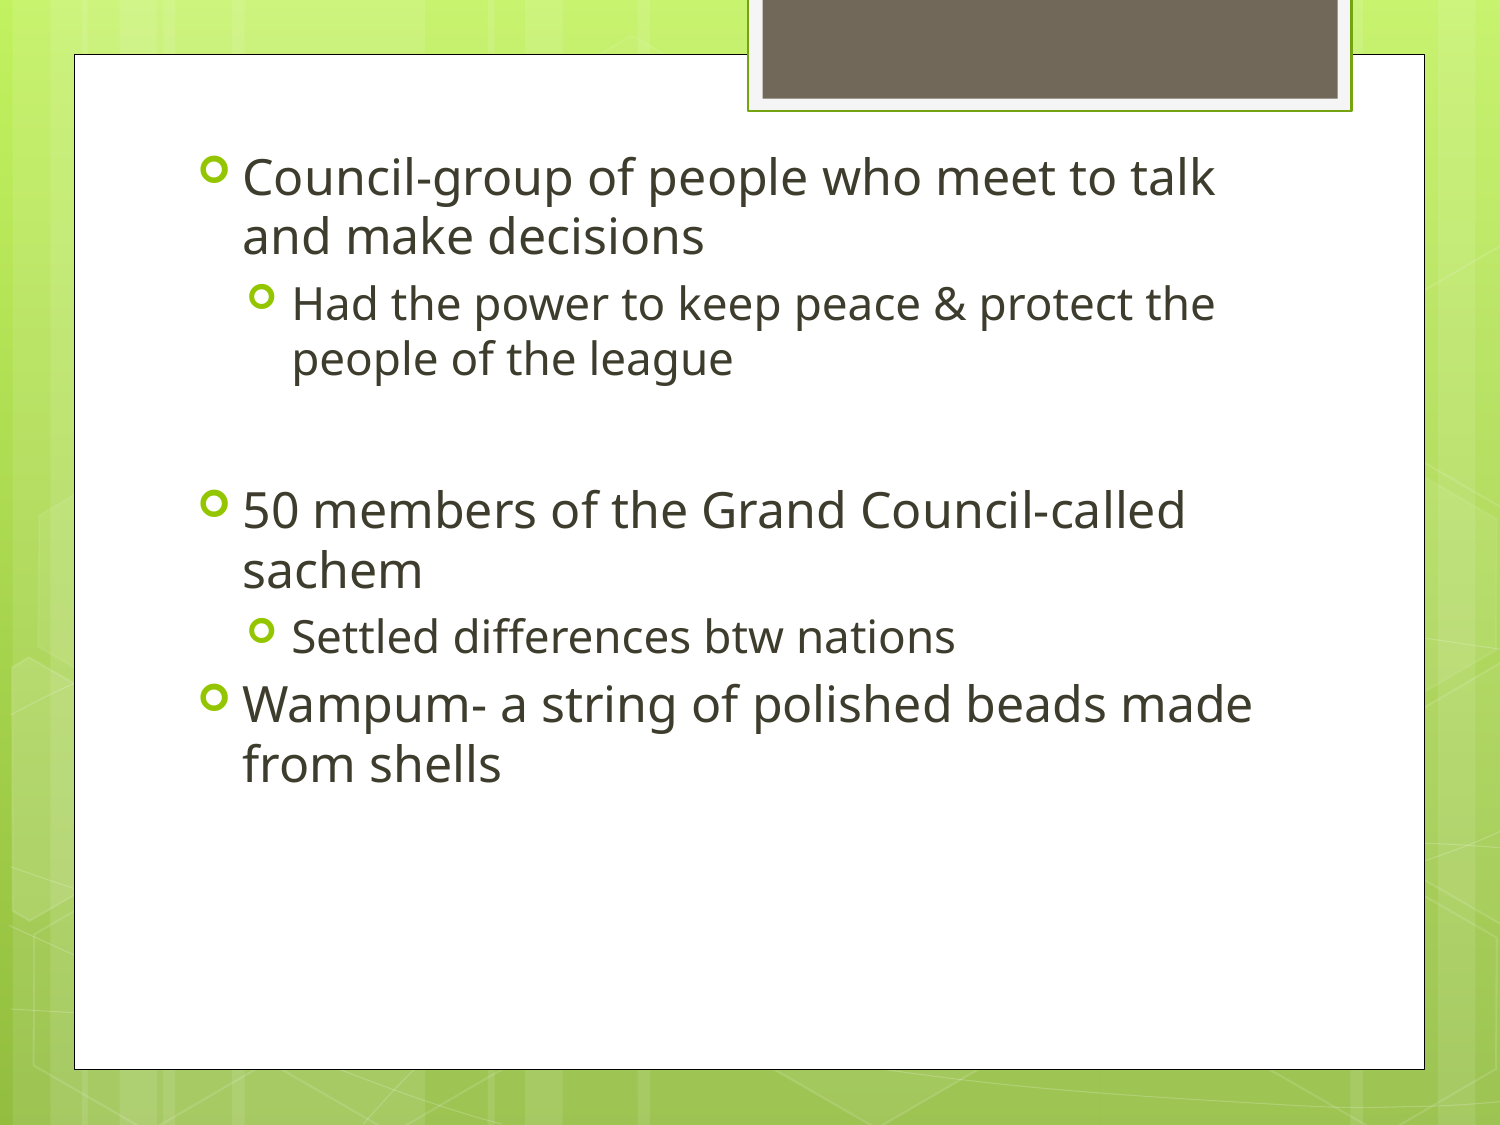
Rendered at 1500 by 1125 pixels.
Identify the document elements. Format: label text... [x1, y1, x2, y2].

list Council-group of people who meet to talk and make decisions Had the power to keep peace & protect the people of the league 50 members of the Grand Council-called sachem Settled differences btw nations Wampum- a string of polished beads made from shells [171, 137, 1283, 957]
